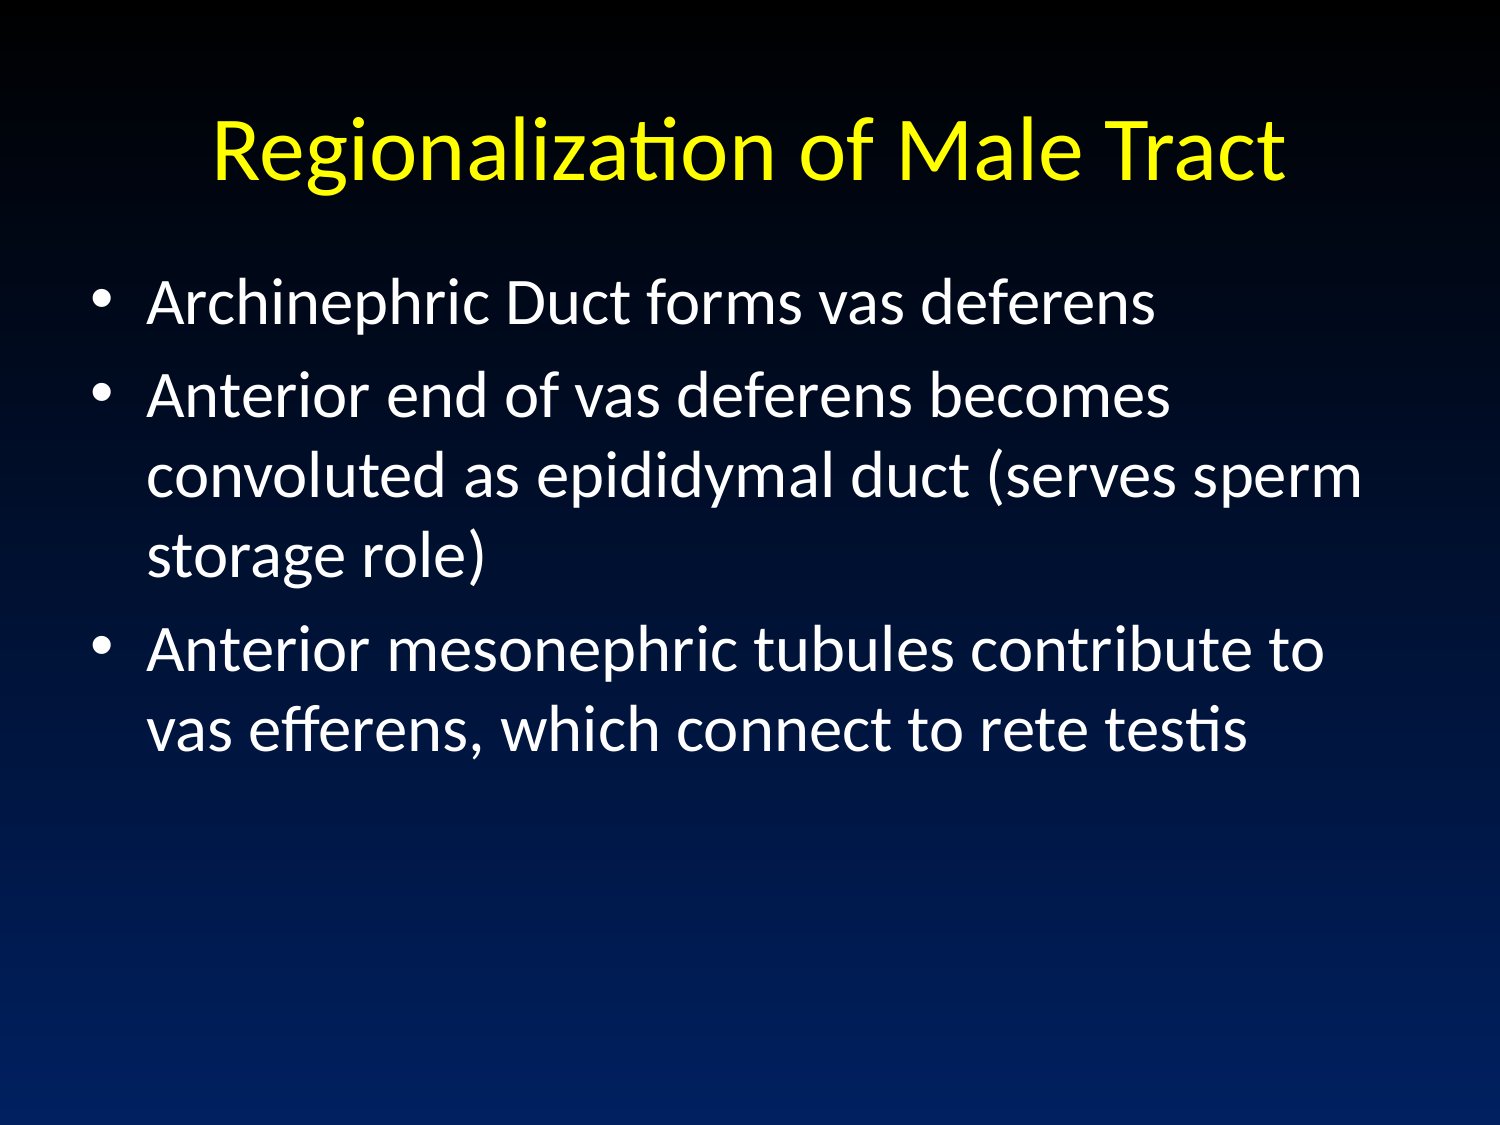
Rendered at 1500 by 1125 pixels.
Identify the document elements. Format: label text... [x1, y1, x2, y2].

list Archinephric Duct forms vas deferens Anterior end of vas deferens becomes convoluted as epididymal duct (serves sperm storage role) Anterior mesonephric tubules contribute to vas efferens, which connect to rete testis [75, 249, 1425, 1088]
title Regionalization of Male Tract [75, 50, 1425, 238]
